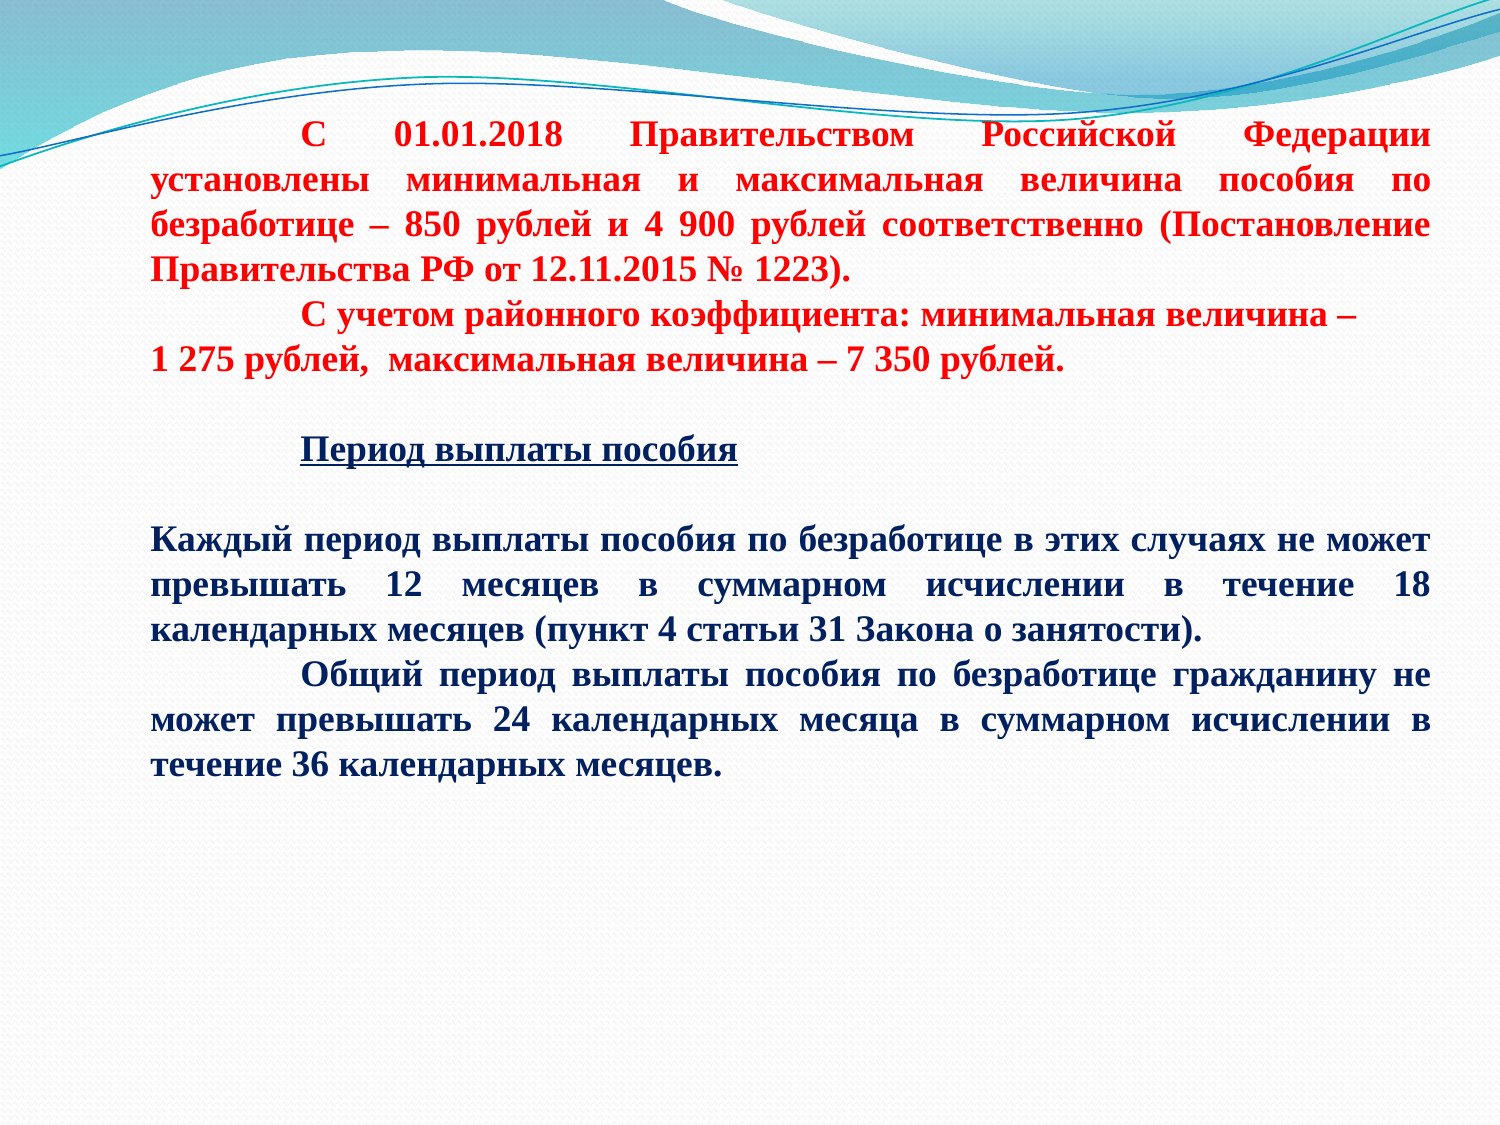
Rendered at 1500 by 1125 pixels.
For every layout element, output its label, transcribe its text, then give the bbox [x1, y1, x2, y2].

text_box С 01.01.2018 Правительством Российской Федерации установлены минимальная и максимальная величина пособия по безработице – 850 рублей и 4 900 рублей соответственно (Постановление Правительства РФ от 12.11.2015 № 1223). С учетом районного коэффициента: минимальная величина – 1 275 рублей, максимальная величина – 7 350 рублей. Период выплаты пособия Каждый период выплаты пособия по безработице в этих случаях не может превышать 12 месяцев в суммарном исчислении в течение 18 календарных месяцев (пункт 4 статьи 31 Закона о занятости). Общий период выплаты пособия по безработице гражданину не может превышать 24 календарных месяца в суммарном исчислении в течение 36 календарных месяцев. [135, 101, 1447, 792]
